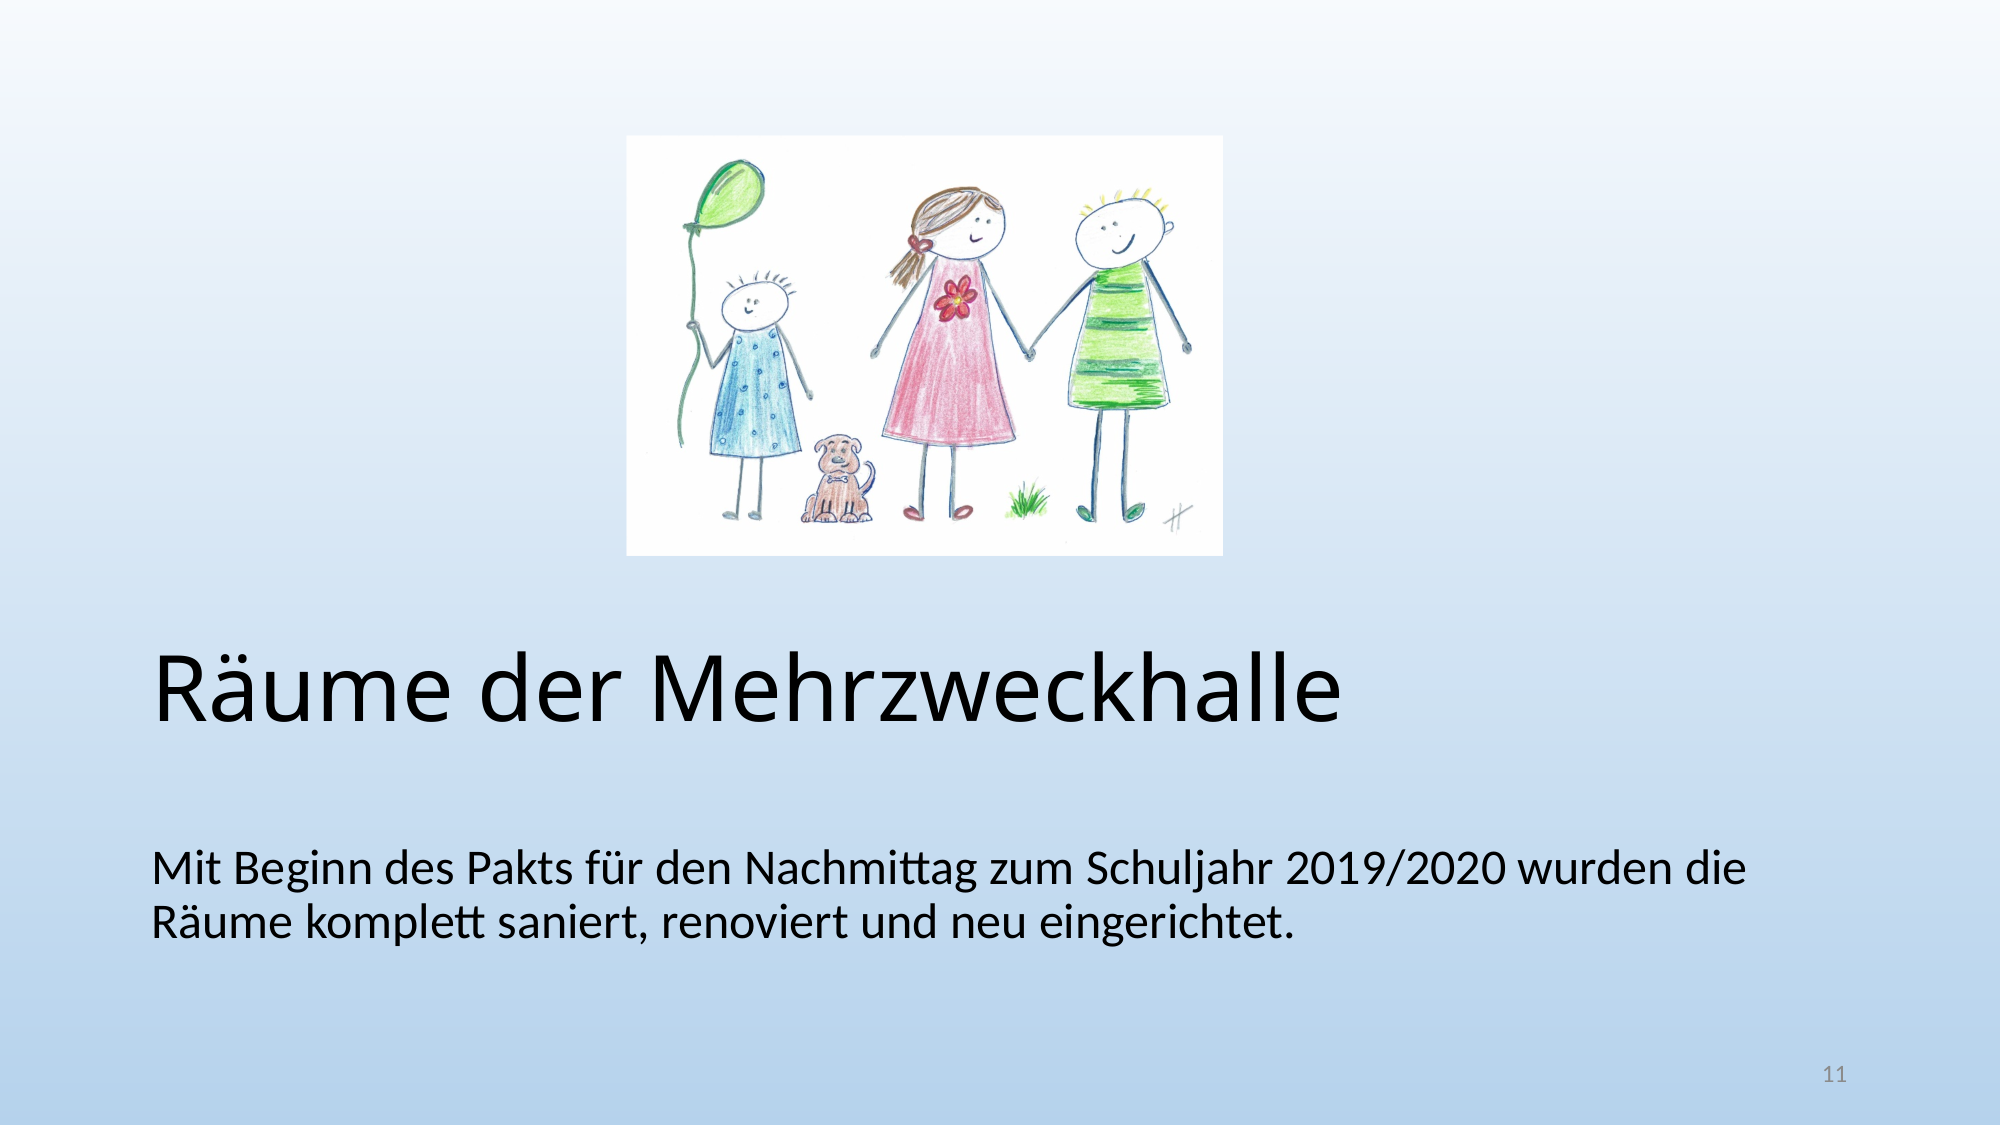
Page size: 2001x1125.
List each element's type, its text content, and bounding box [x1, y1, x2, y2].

list Mit Beginn des Pakts für den Nachmittag zum Schuljahr 2019/2020 wurden die Räume komplett saniert, renoviert und neu eingerichtet. [136, 752, 1862, 999]
title Räume der Mehrzweckhalle [136, 280, 1862, 749]
slide_number 11 [1412, 1042, 1863, 1103]
picture [627, 47, 1223, 644]
